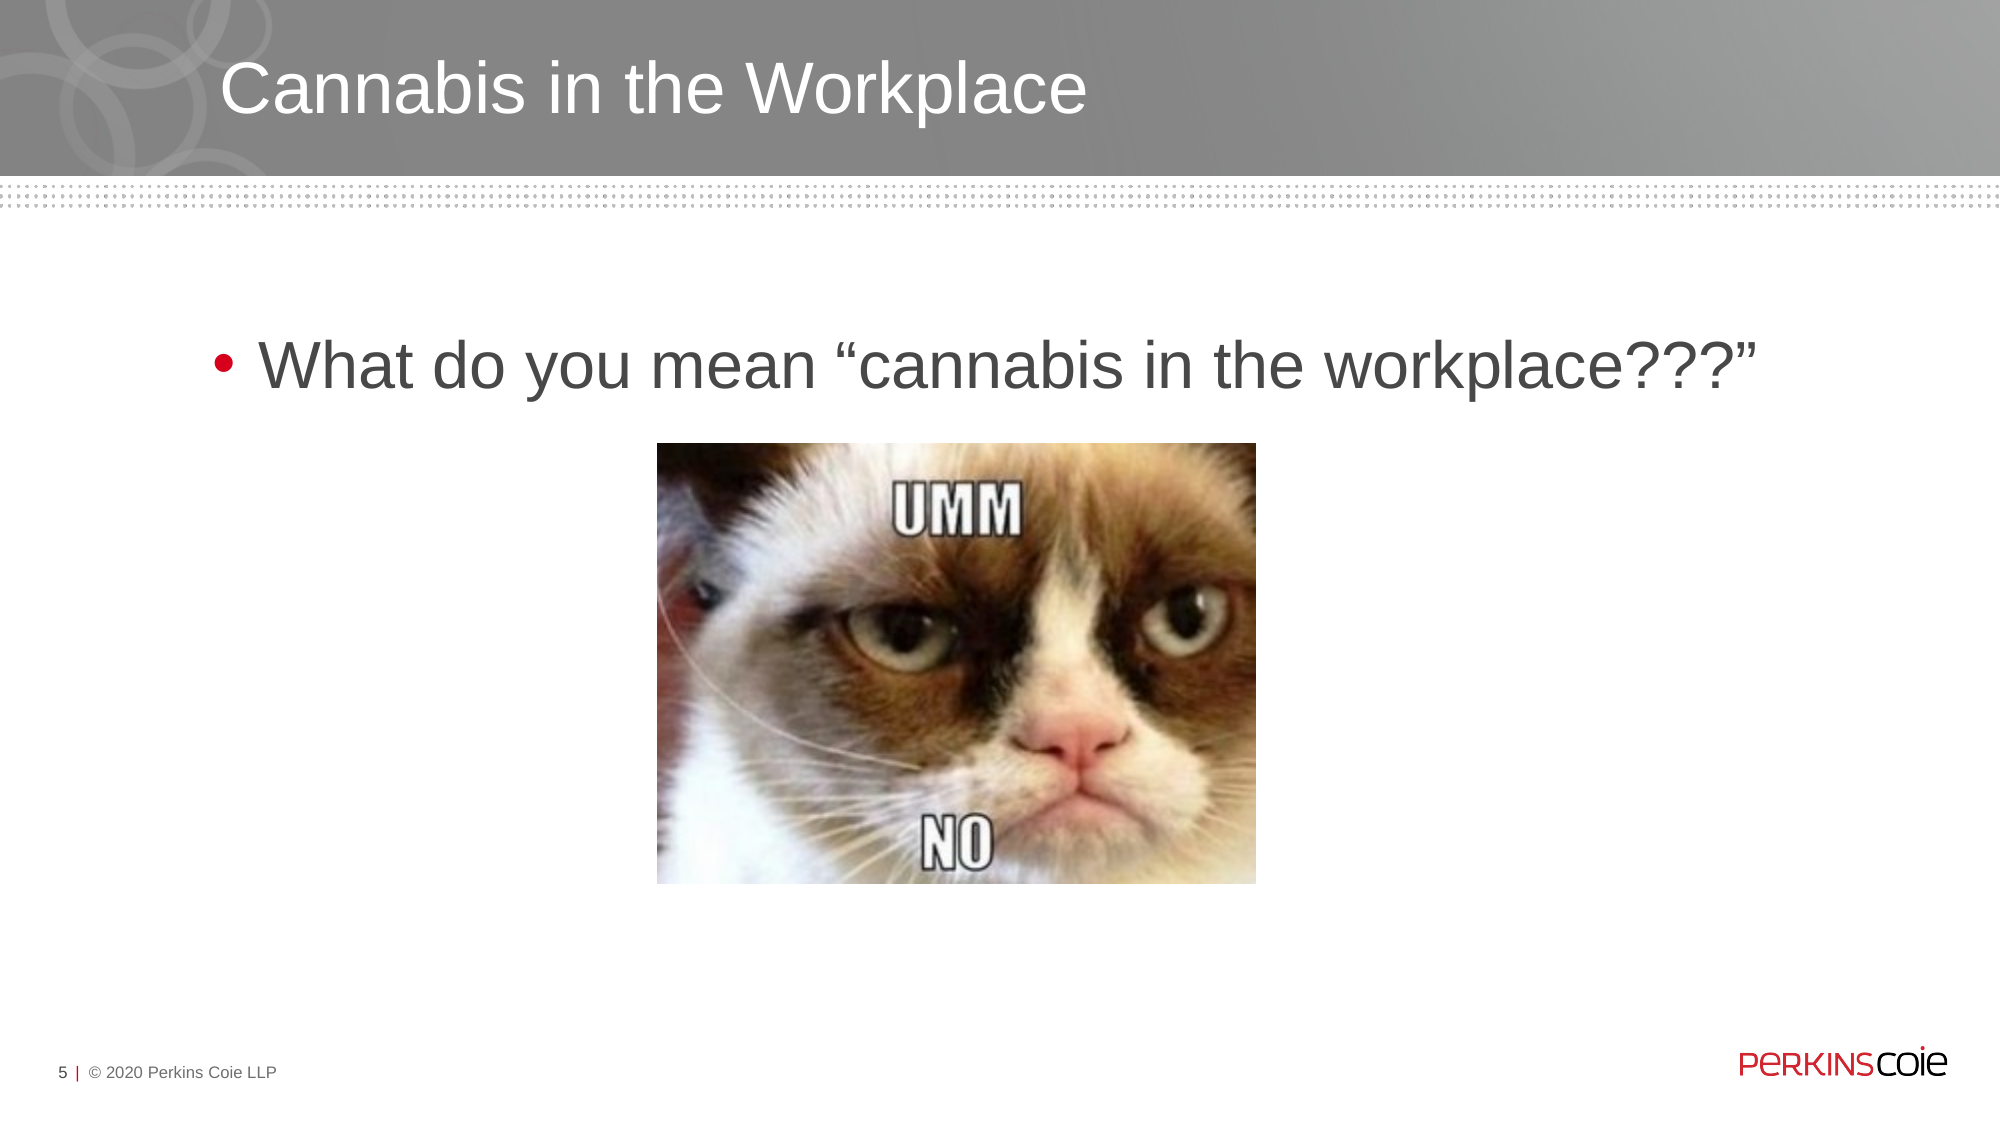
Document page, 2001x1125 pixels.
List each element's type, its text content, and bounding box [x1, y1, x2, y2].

picture [657, 443, 1256, 884]
slide_number 5 [29, 1041, 83, 1102]
list What do you mean “cannabis in the workplace???” [197, 222, 1803, 973]
picture [0, 0, 2000, 176]
picture [1739, 1045, 1948, 1077]
title Cannabis in the Workplace [204, 42, 1930, 142]
